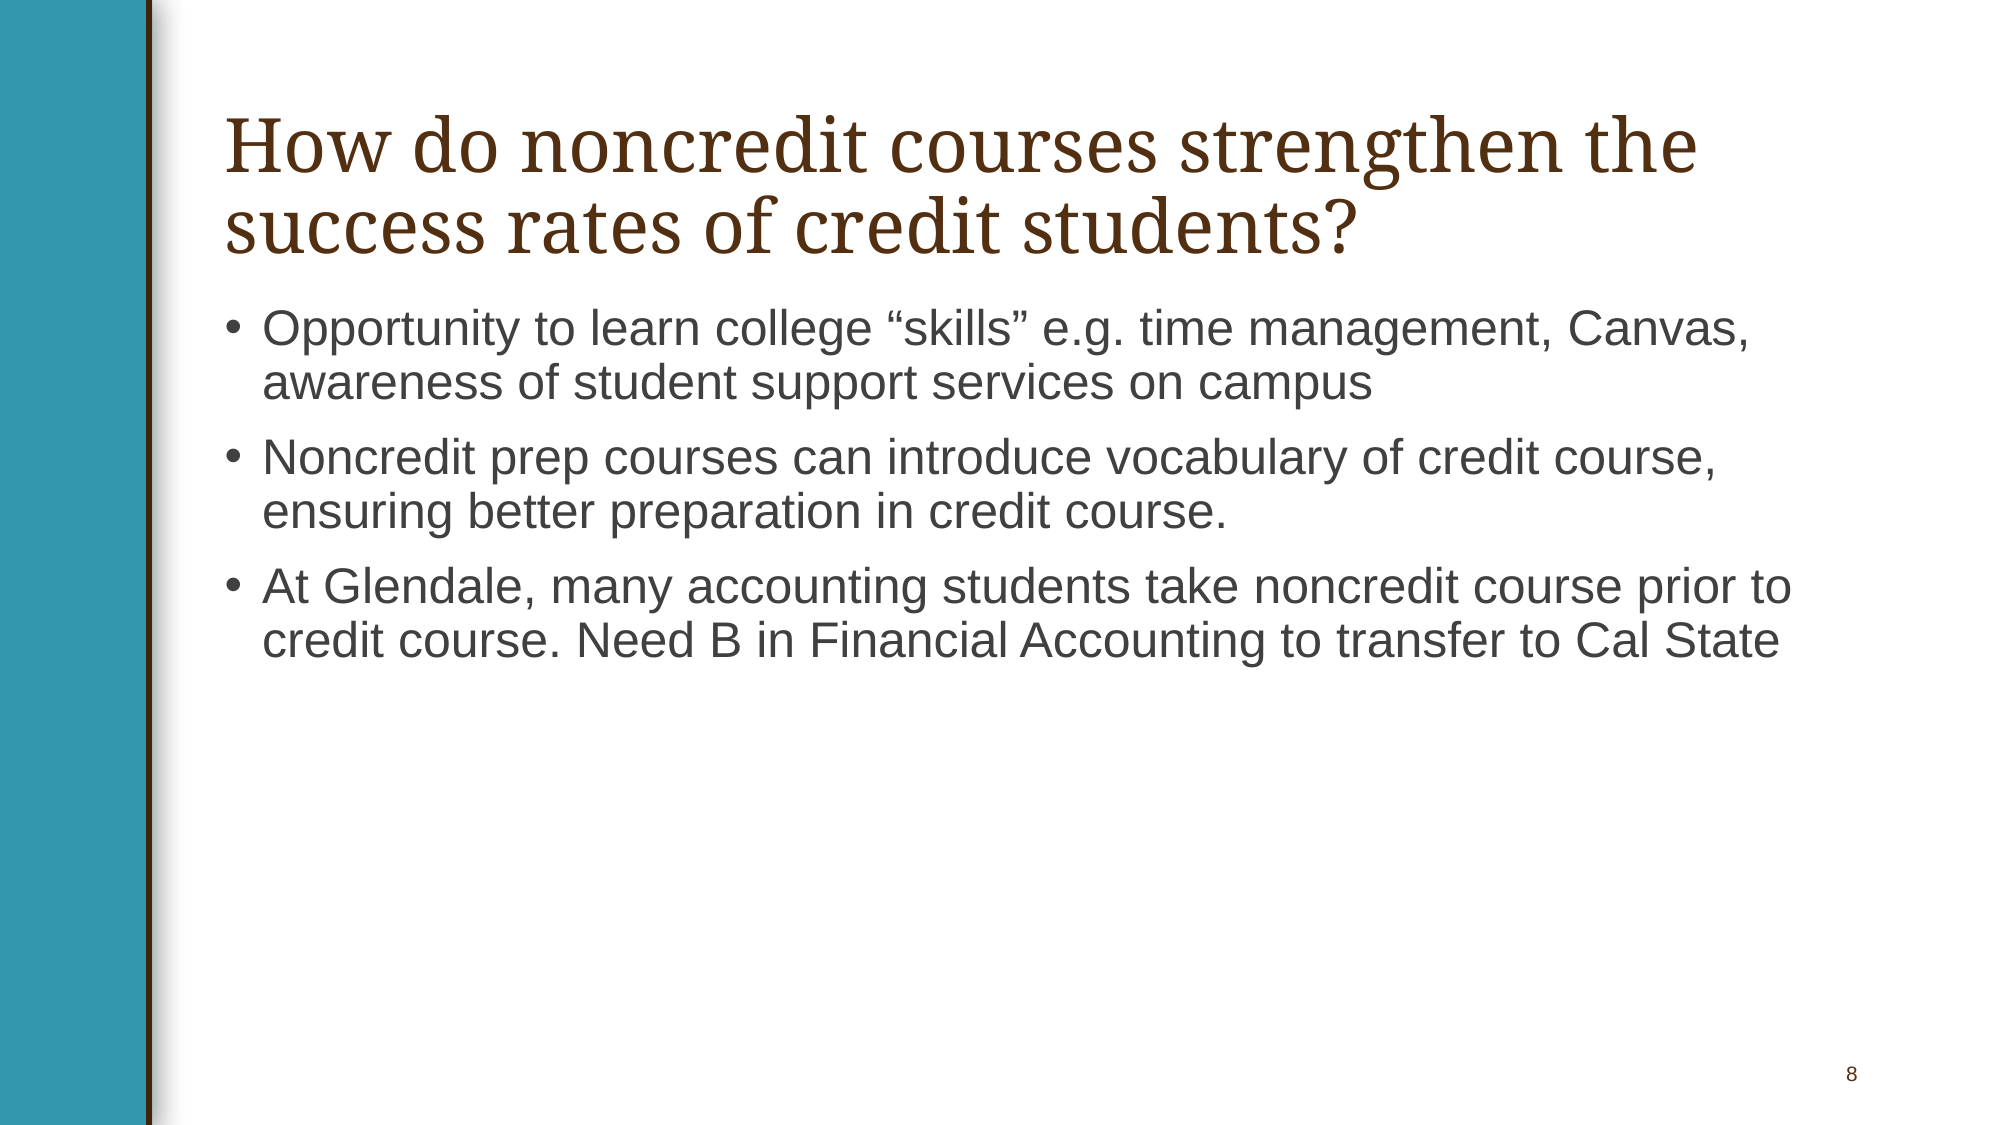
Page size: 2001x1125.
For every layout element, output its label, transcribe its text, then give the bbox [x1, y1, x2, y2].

list Opportunity to learn college “skills” e.g. time management, Canvas, awareness of student support services on campus Noncredit prep courses can introduce vocabulary of credit course, ensuring better preparation in credit course. At Glendale, many accounting students take noncredit course prior to credit course. Need B in Financial Accounting to transfer to Cal State [209, 294, 1860, 1009]
title How do noncredit courses strengthen the success rates of credit students? [209, 59, 1858, 278]
